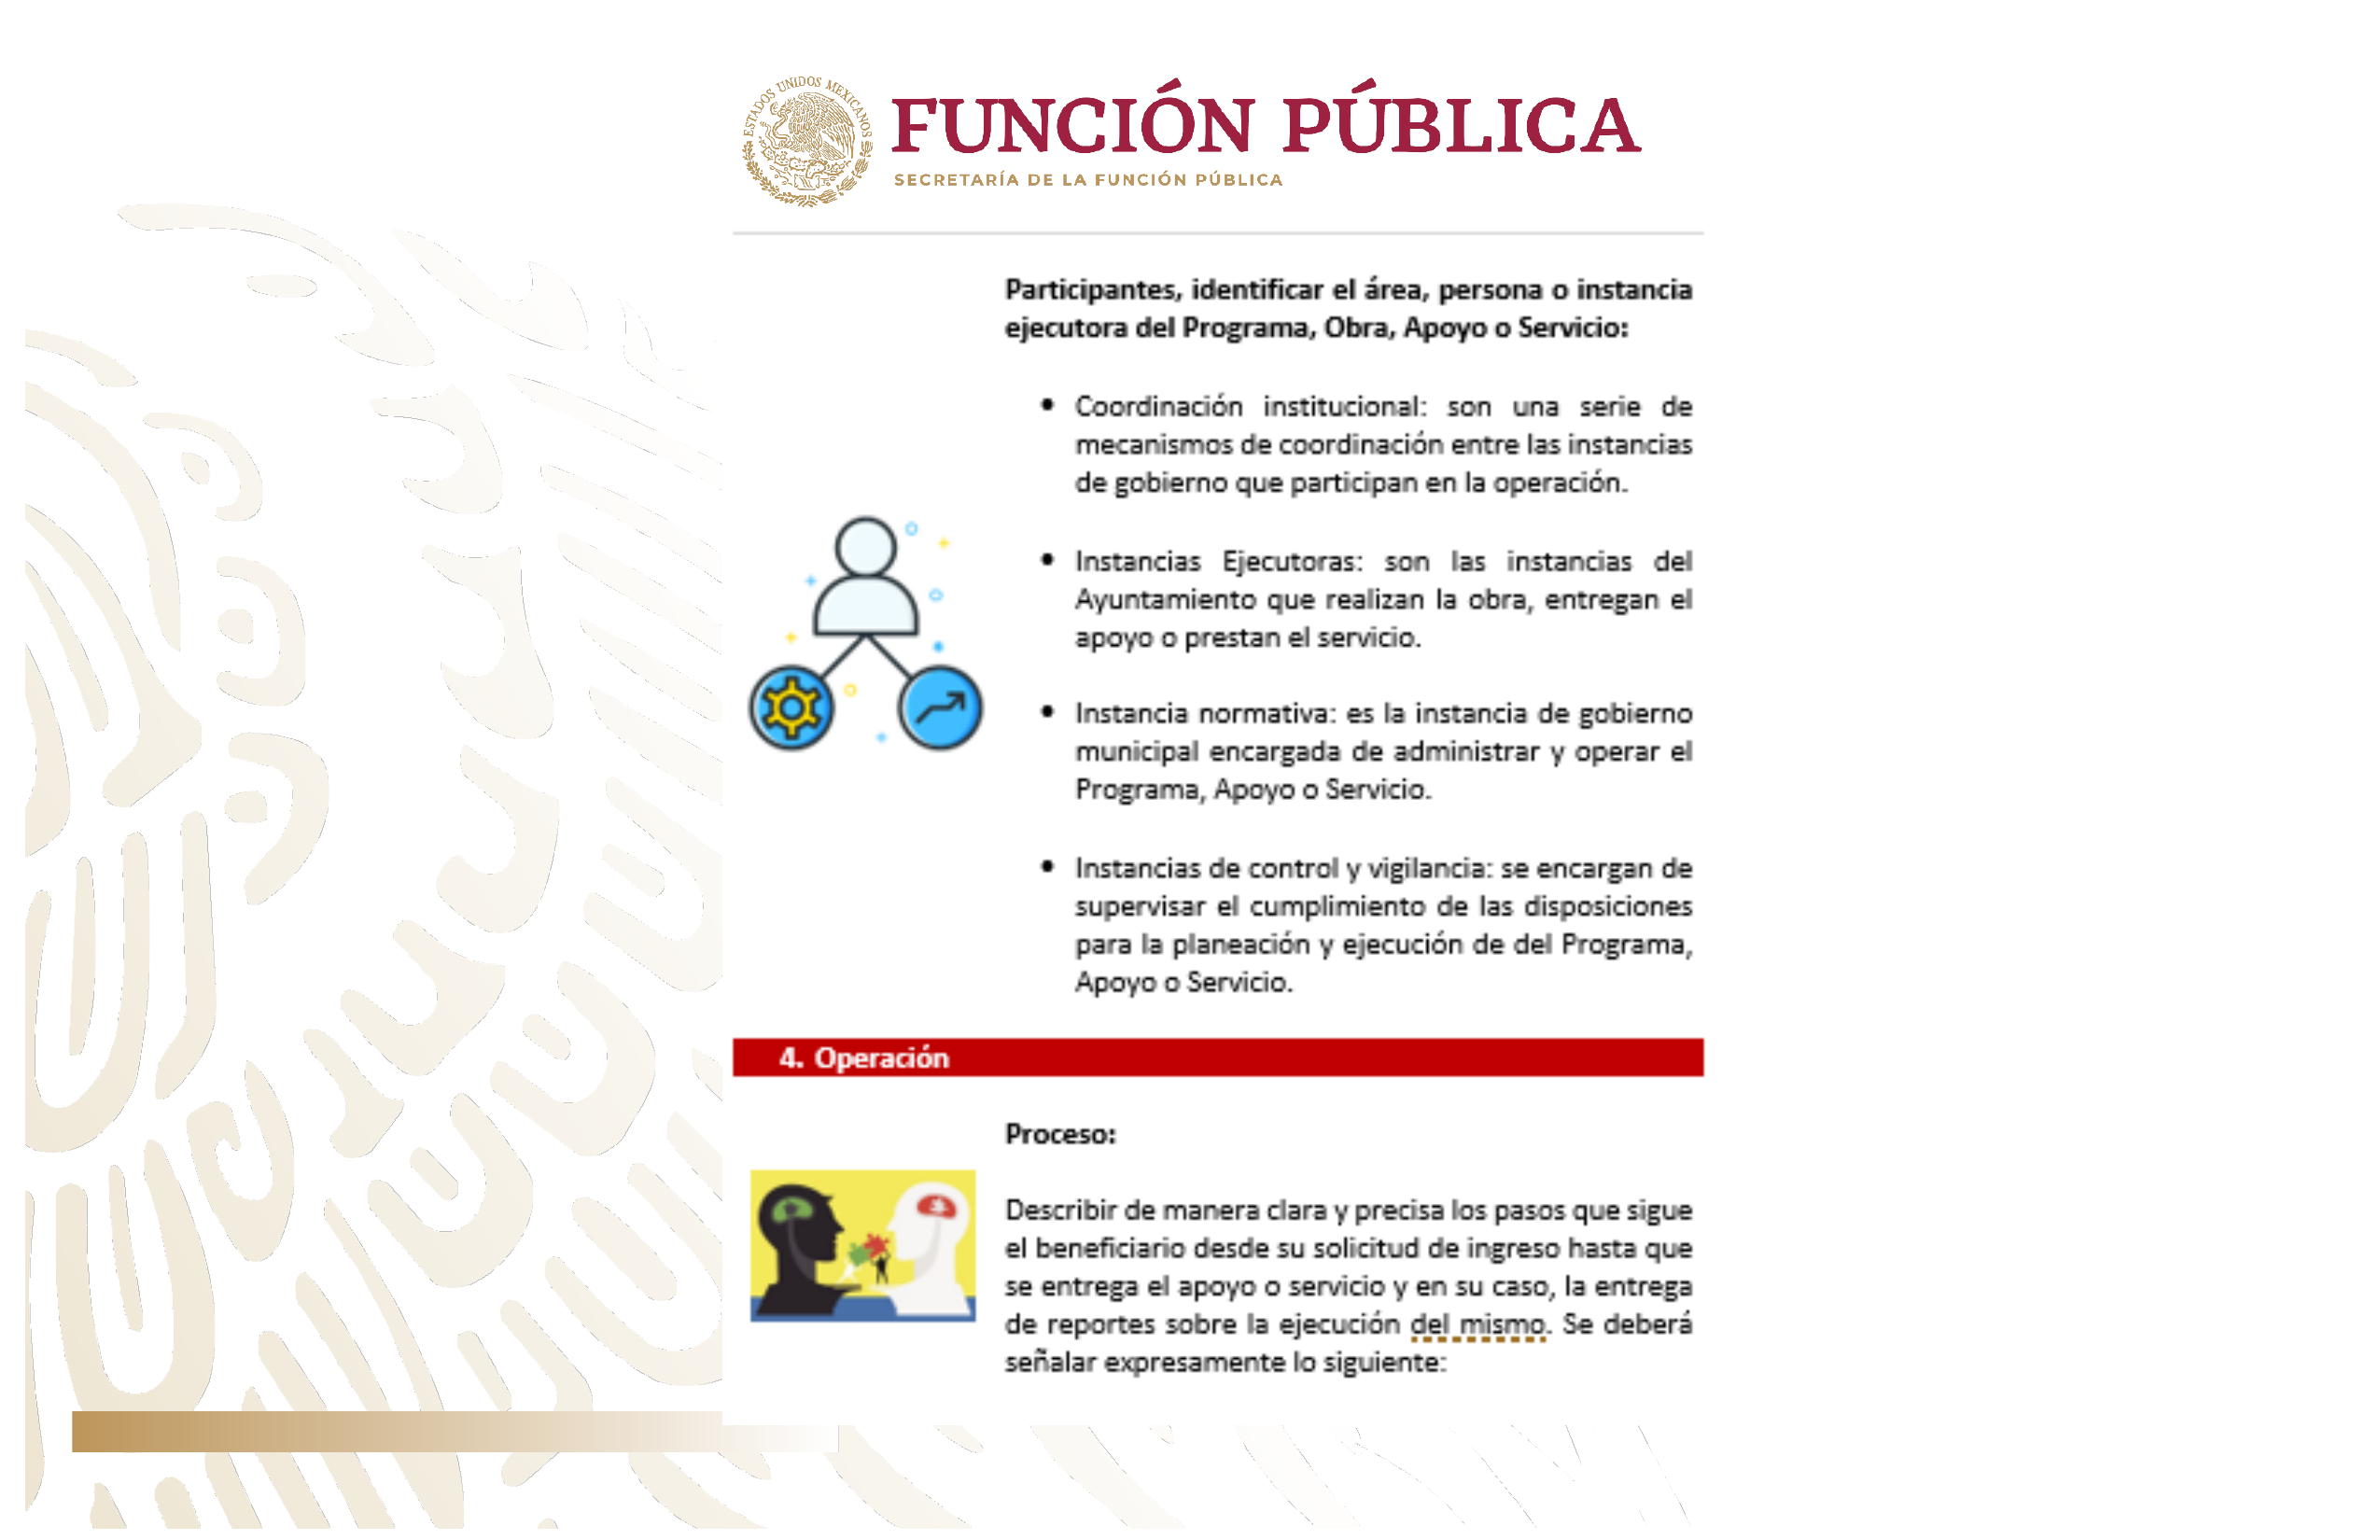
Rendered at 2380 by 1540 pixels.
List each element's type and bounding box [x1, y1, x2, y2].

picture [730, 61, 1650, 217]
picture [25, 203, 1734, 1529]
picture [224, 732, 329, 905]
picture [90, 1482, 128, 1529]
picture [369, 383, 503, 514]
picture [216, 556, 306, 707]
picture [537, 1518, 559, 1529]
picture [25, 1189, 45, 1512]
picture [154, 1477, 202, 1529]
